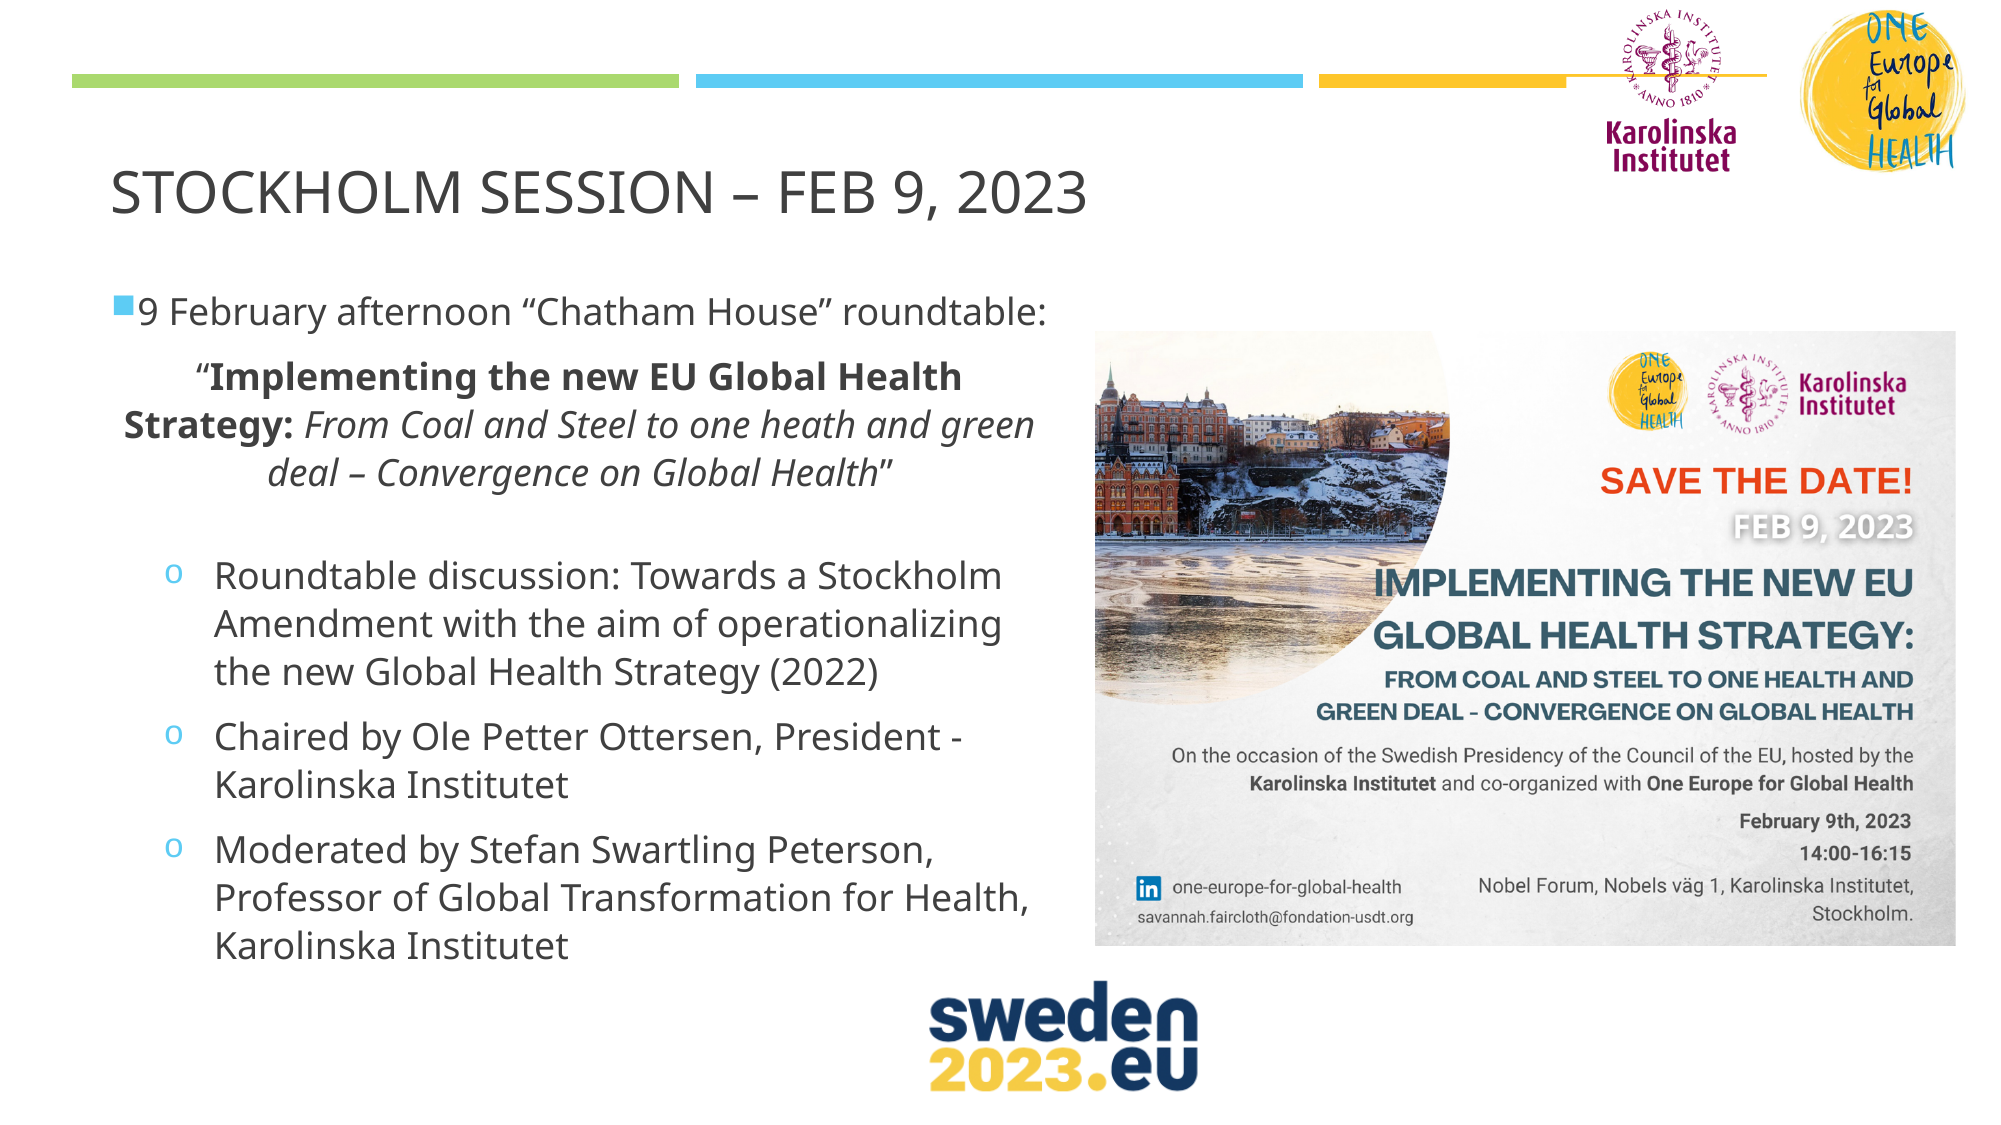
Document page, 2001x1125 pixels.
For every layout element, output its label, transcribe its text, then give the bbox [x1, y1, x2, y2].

picture [1095, 330, 1956, 947]
picture [1607, 8, 1736, 172]
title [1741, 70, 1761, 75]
list 9 February afternoon “Chatham House” roundtable: “Implementing the new EU Global Health Strategy: From Coal and Steel to one heath and green deal – Convergence on Global Health” Roundtable discussion: Towards a Stockholm Amendment with the aim of operationalizing the new Global Health Strategy (2022) Chaired by Ole Petter Ottersen, President - Karolinska Institutet Moderated by Stefan Swartling Peterson, Professor of Global Transformation for Health, Karolinska Institutet [95, 251, 1066, 1001]
text_box [1564, 75, 1906, 267]
title STOCKHOLM SESSION – FEB 9, 2023 [95, 70, 1601, 233]
picture [896, 961, 1234, 1125]
picture [1766, 0, 2000, 189]
